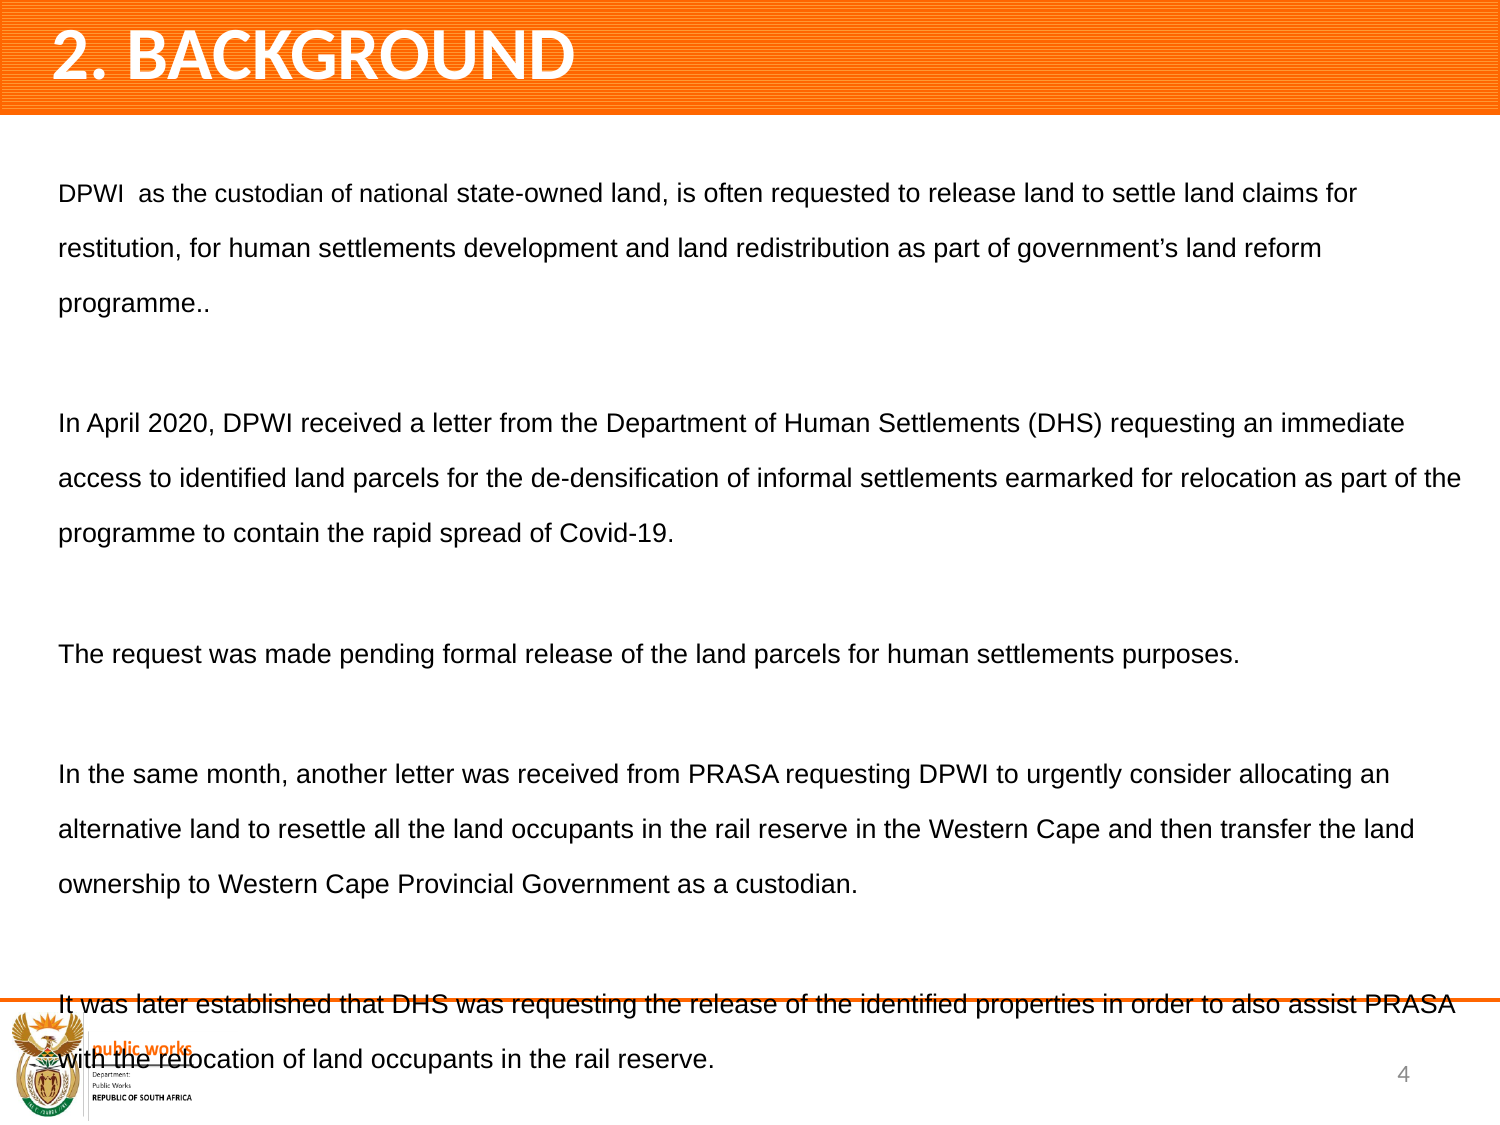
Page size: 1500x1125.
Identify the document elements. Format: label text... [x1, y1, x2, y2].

list DPWI as the custodian of national state-owned land, is often requested to release land to settle land claims for restitution, for human settlements development and land redistribution as part of government’s land reform programme.. In April 2020, DPWI received a letter from the Department of Human Settlements (DHS) requesting an immediate access to identified land parcels for the de-densification of informal settlements earmarked for relocation as part of the programme to contain the rapid spread of Covid-19. The request was made pending formal release of the land parcels for human settlements purposes. In the same month, another letter was received from PRASA requesting DPWI to urgently consider allocating an alternative land to resettle all the land occupants in the rail reserve in the Western Cape and then transfer the land ownership to Western Cape Provincial Government as a custodian. It was later established that DHS was requesting the release of the identified properties in order to also assist PRASA with the relocation of land occupants in the rail reserve. [12, 145, 1488, 999]
slide_number 4 [1074, 1042, 1425, 1103]
text_box [0, 0, 1500, 115]
list DPWI as the custodian of national state-owned land, is often requested to release land to settle land claims for restitution, for human settlements development and land redistribution as part of government’s land reform programme.. In April 2020, DPWI received a letter from the Department of Human Settlements (DHS) requesting an immediate access to identified land parcels for the de-densification of informal settlements earmarked for relocation as part of the programme to contain the rapid spread of Covid-19. The request was made pending formal release of the land parcels for human settlements purposes. In the same month, another letter was received from PRASA requesting DPWI to urgently consider allocating an alternative land to resettle all the land occupants in the rail reserve in the Western Cape and then transfer the land ownership to Western Cape Provincial Government as a custodian. It was later established that DHS was requesting the release of the identified properties in order to also assist PRASA with the relocation of land occupants in the rail reserve. [237, 1009, 1488, 1103]
picture [12, 1012, 238, 1121]
text_box 2. BACKGROUND [36, 0, 1500, 102]
